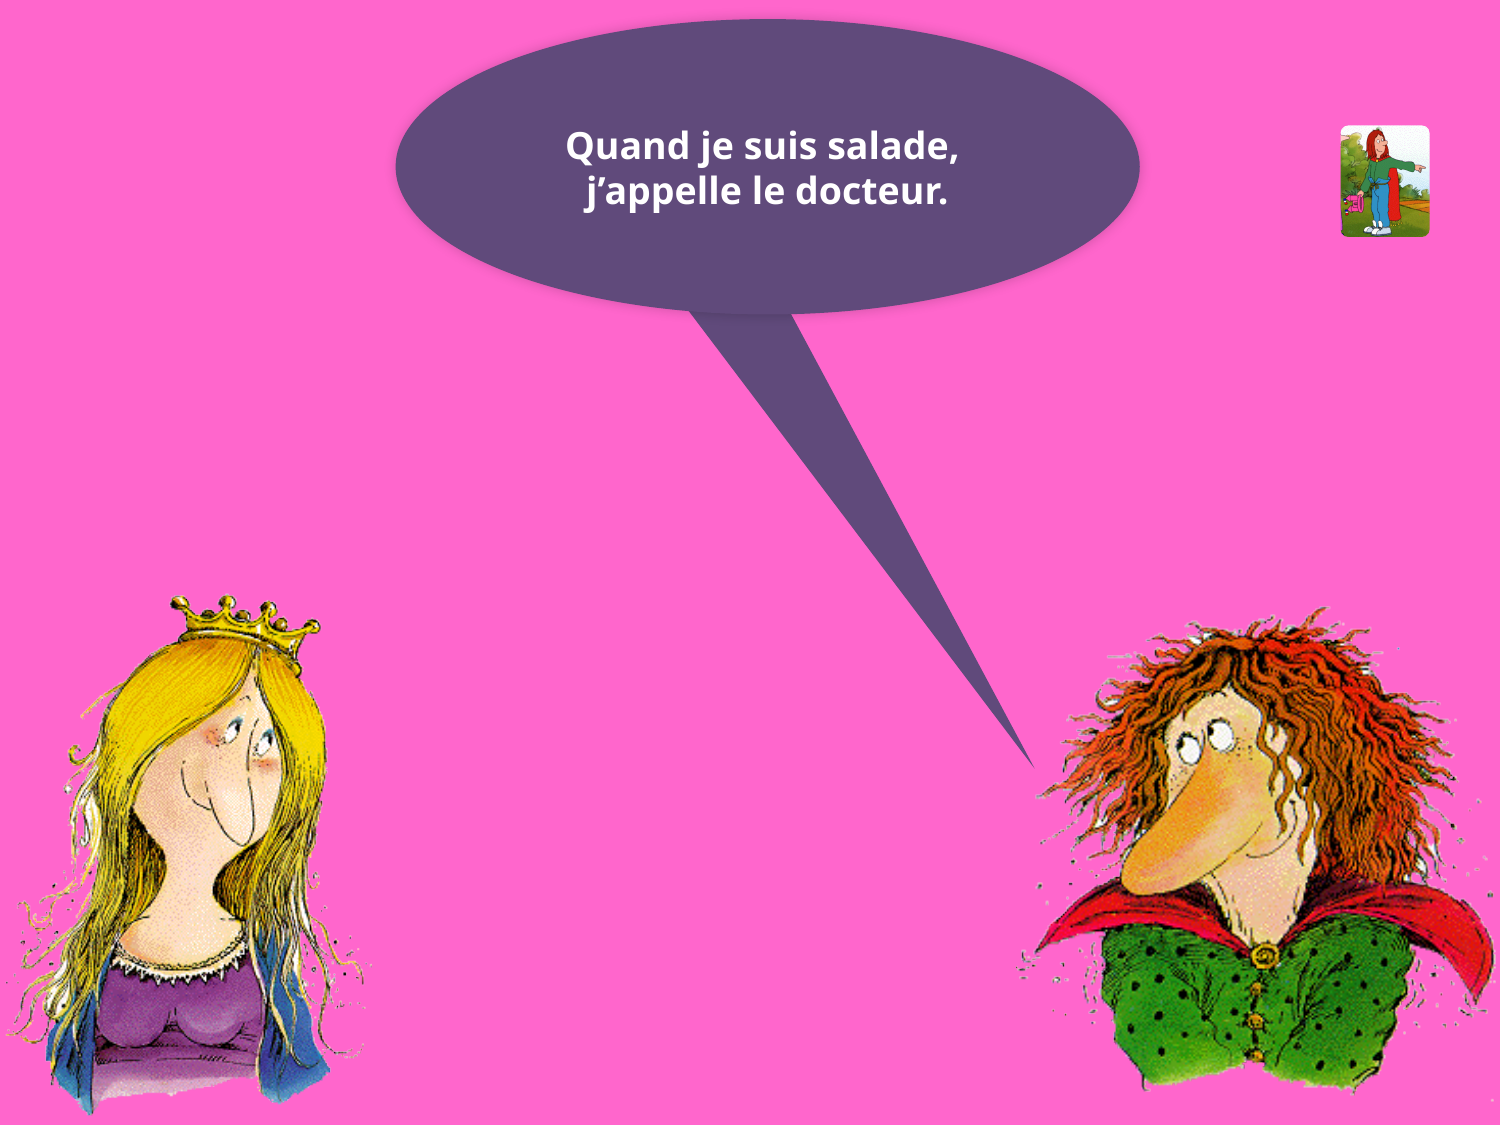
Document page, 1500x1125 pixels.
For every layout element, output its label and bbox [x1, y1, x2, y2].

picture [1016, 597, 1500, 1107]
picture [0, 590, 372, 1125]
text_box [0, 0, 1500, 1108]
text_box [0, 560, 504, 1125]
text_box [996, 560, 1500, 1125]
picture [1340, 125, 1430, 238]
